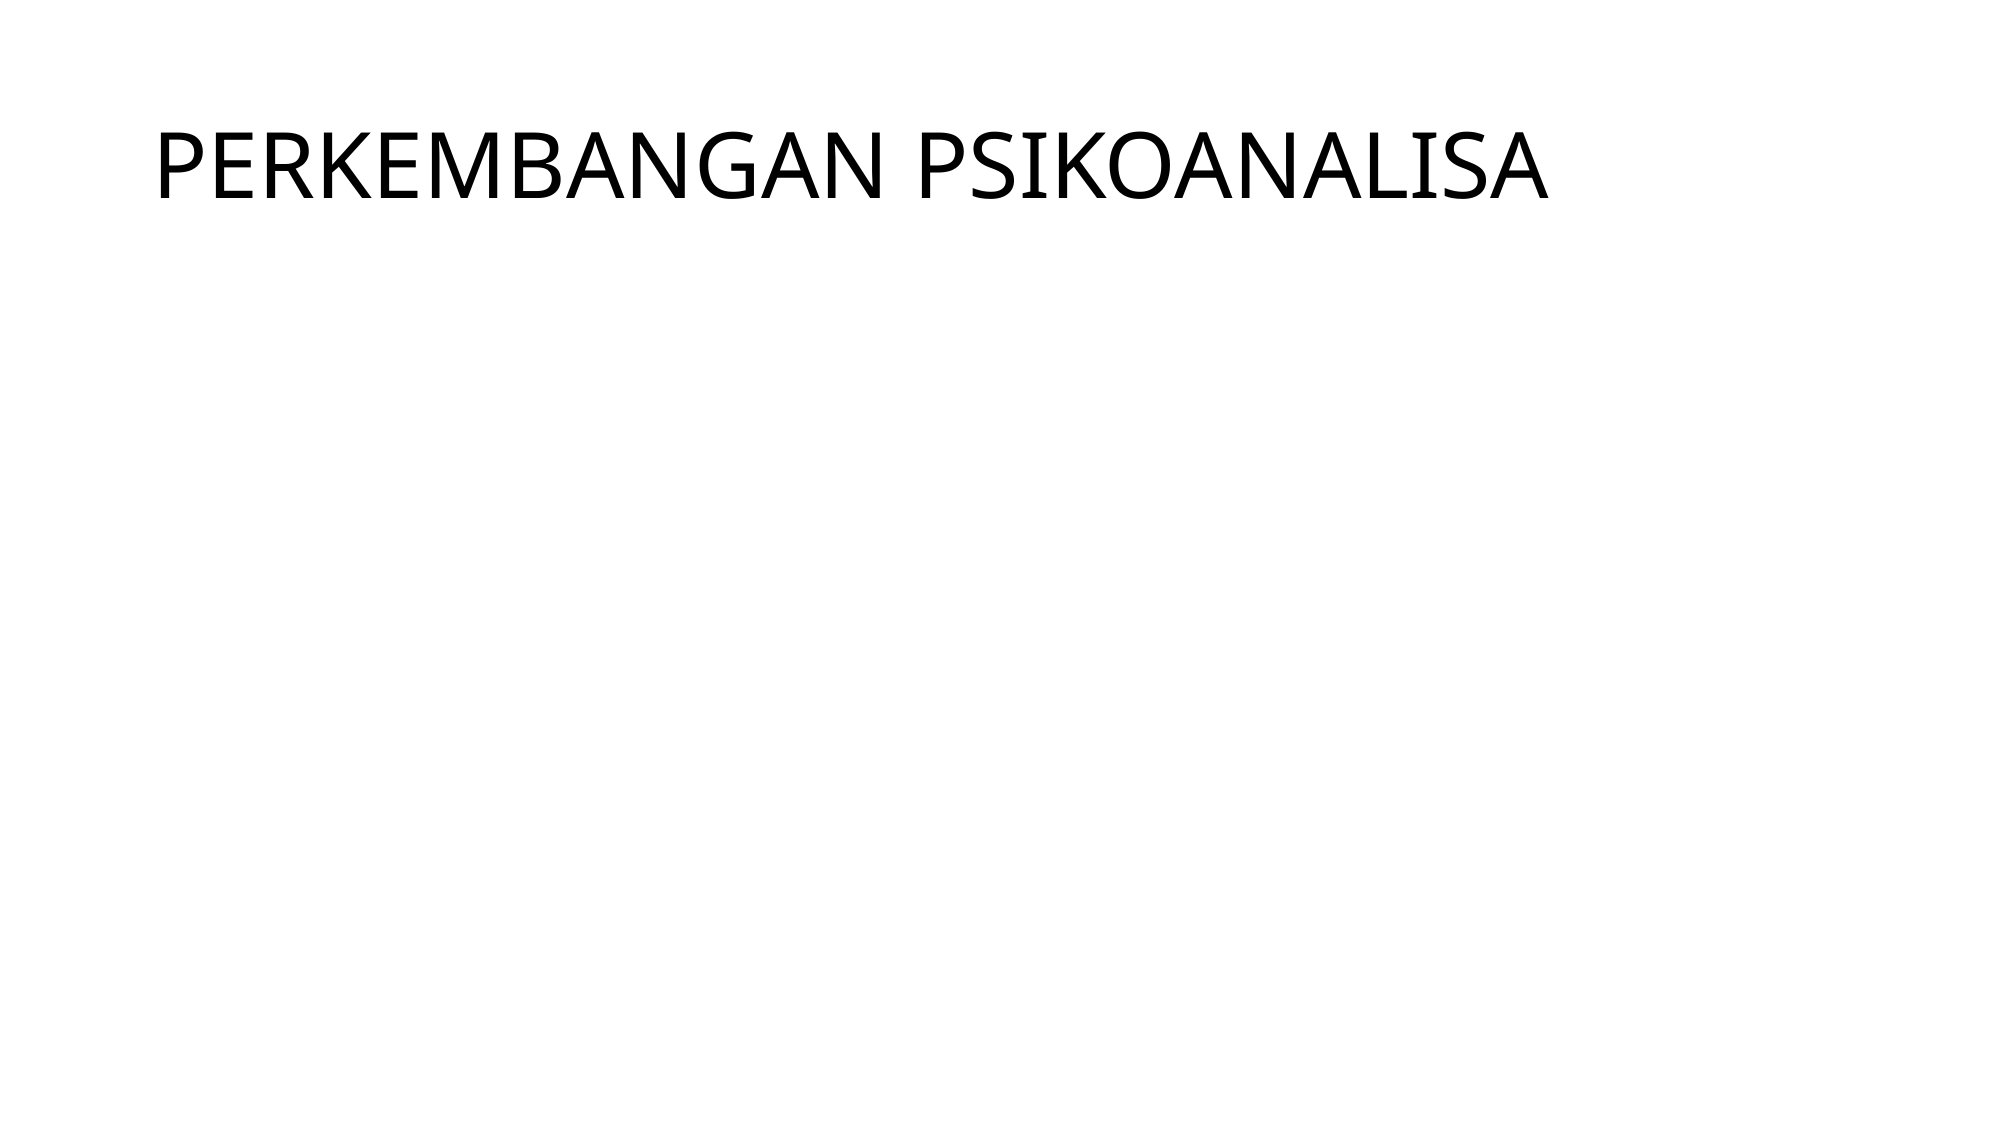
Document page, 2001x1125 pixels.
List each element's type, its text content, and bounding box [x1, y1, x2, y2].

title PERKEMBANGAN PSIKOANALISA [137, 59, 1863, 278]
